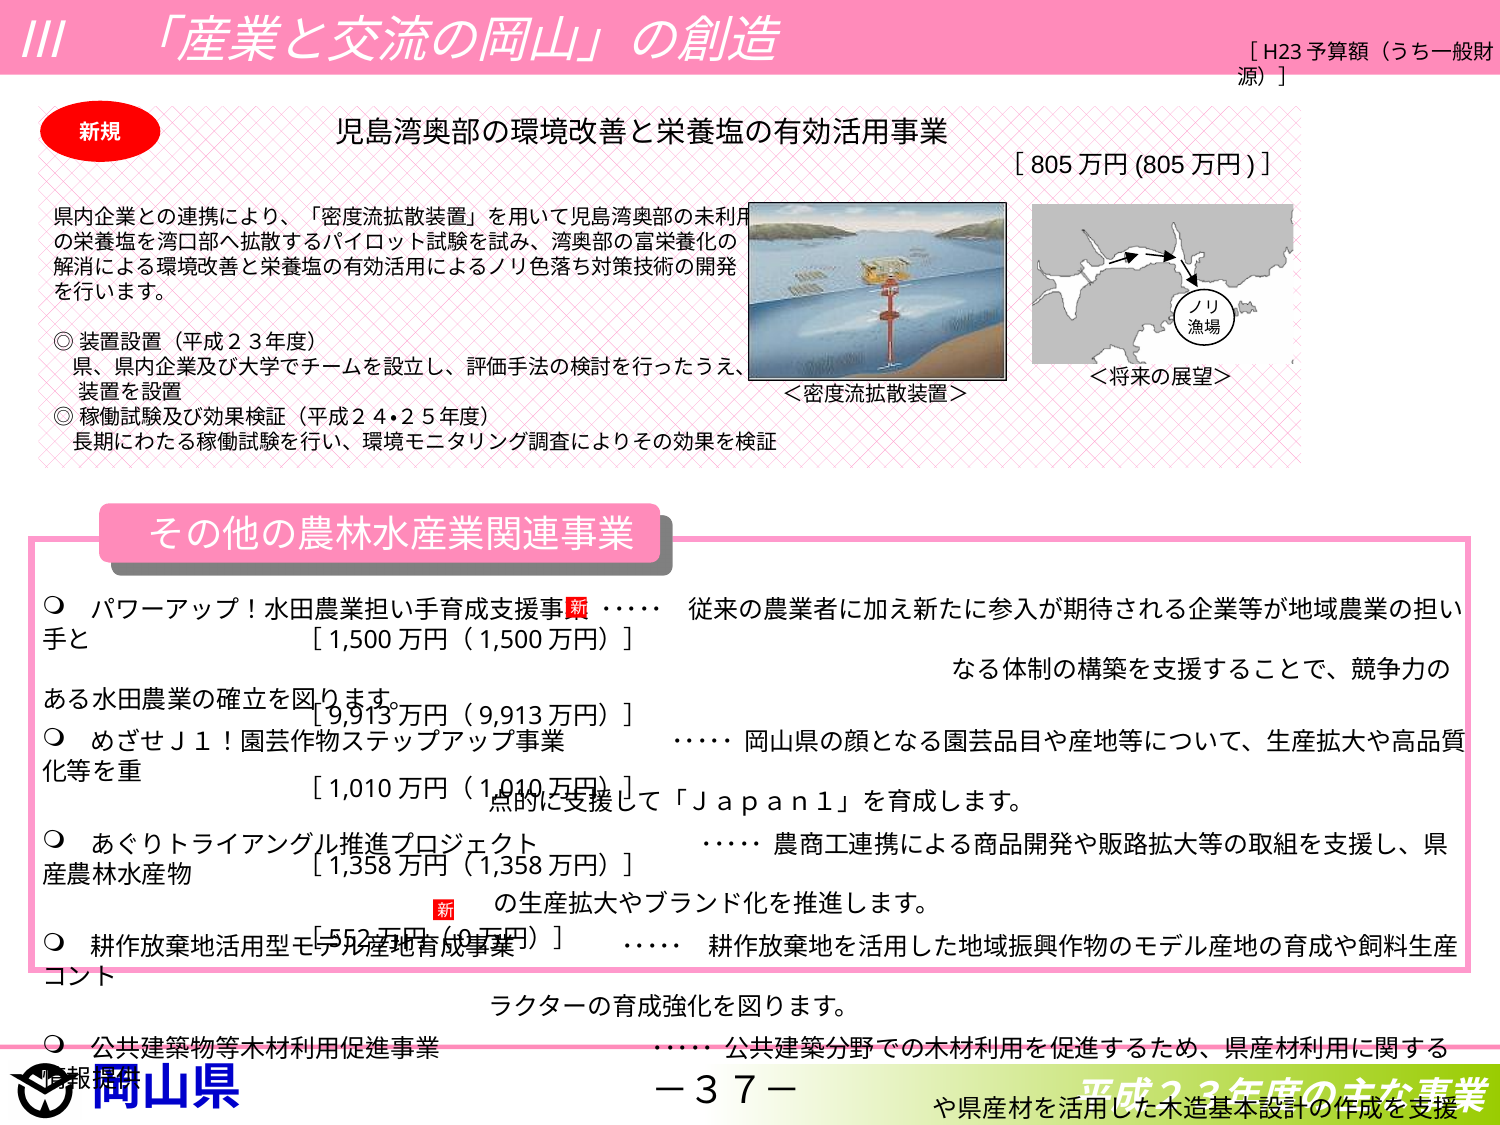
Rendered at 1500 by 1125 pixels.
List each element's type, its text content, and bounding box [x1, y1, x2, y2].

text_box Ⅲ 「産業と交流の岡山」の創造 [0, 0, 1500, 75]
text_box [27, 503, 1487, 971]
picture [748, 202, 1007, 382]
text_box ＜密度流拡散装置＞ [748, 389, 1004, 409]
text_box 新規 [41, 101, 160, 161]
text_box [8, 1046, 278, 1123]
text_box －３７－ [631, 1058, 821, 1119]
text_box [1031, 204, 1294, 397]
text_box 平成２３年度の主な事業 [702, 1064, 1500, 1125]
text_box ［H23予算額（うち一般財源）］ [1222, 30, 1500, 96]
text_box 児島湾奥部の環境改善と栄養塩の有効活用事業 ［805万円(805万円)］ 県内企業との連携により、「密度流拡散装置」を用いて児島湾奥部の未利用 の栄養塩を湾口部へ拡散するパイロット試験を試み、湾奥部の富栄養化の 解消による環境改善と栄養塩の有効活用によるノリ色落ち対策技術の開発 を行います。 ◎装置設置（平成２３年度） 県、県内企業及び大学でチームを設立し、評価手法の検討を行ったうえ、 装置を設置 ◎稼働試験及び効果検証（平成２４・２５年度） 長期にわたる稼働試験を行い、環境モニタリング調査によりその効果を検証 [38, 106, 1302, 468]
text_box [1108, 253, 1235, 346]
